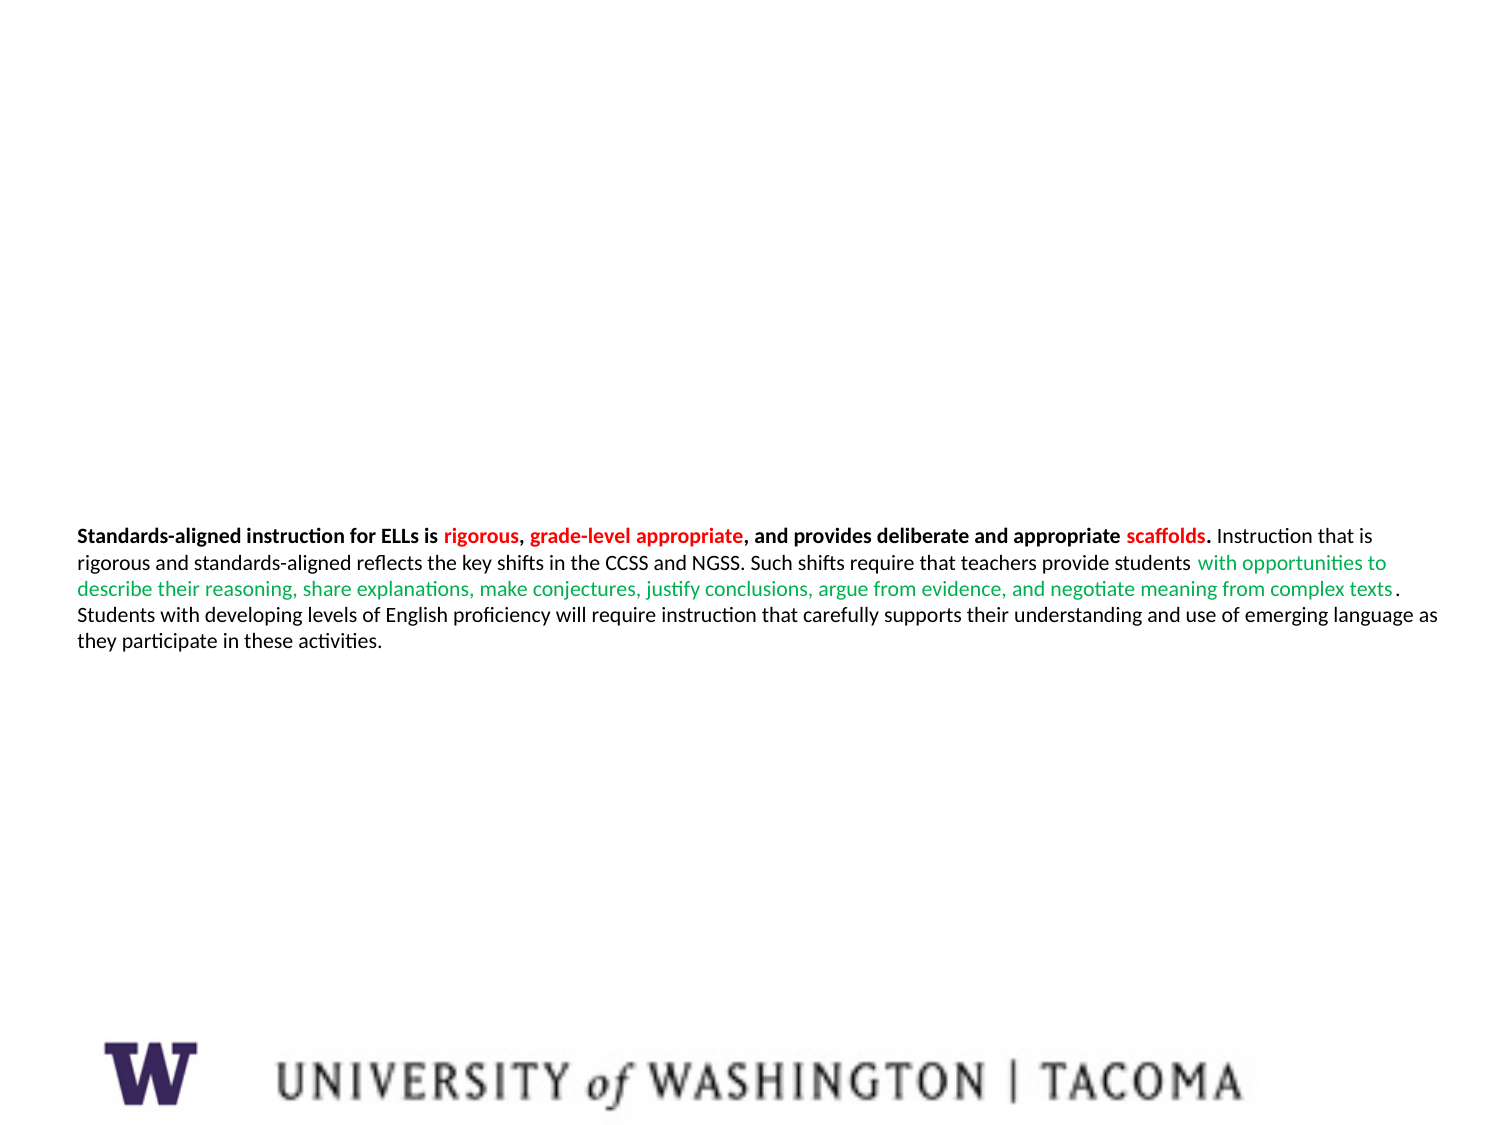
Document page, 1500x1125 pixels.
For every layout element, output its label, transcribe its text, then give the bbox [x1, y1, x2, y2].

picture [87, 1025, 210, 1117]
title Standards-aligned instruction for ELLs is rigorous, grade-level appropriate, and provides deliberate and appropriate scaffolds. Instruction that is rigorous and standards-aligned reflects the key shifts in the CCSS and NGSS. Such shifts require that teachers provide students with opportunities to describe their reasoning, share explanations, make conjectures, justify conclusions, argue from evidence, and negotiate meaning from complex texts. Students with developing levels of English proficiency will require instruction that carefully supports their understanding and use of emerging language as they participate in these activities. [62, 512, 1463, 700]
picture [249, 1026, 1272, 1125]
